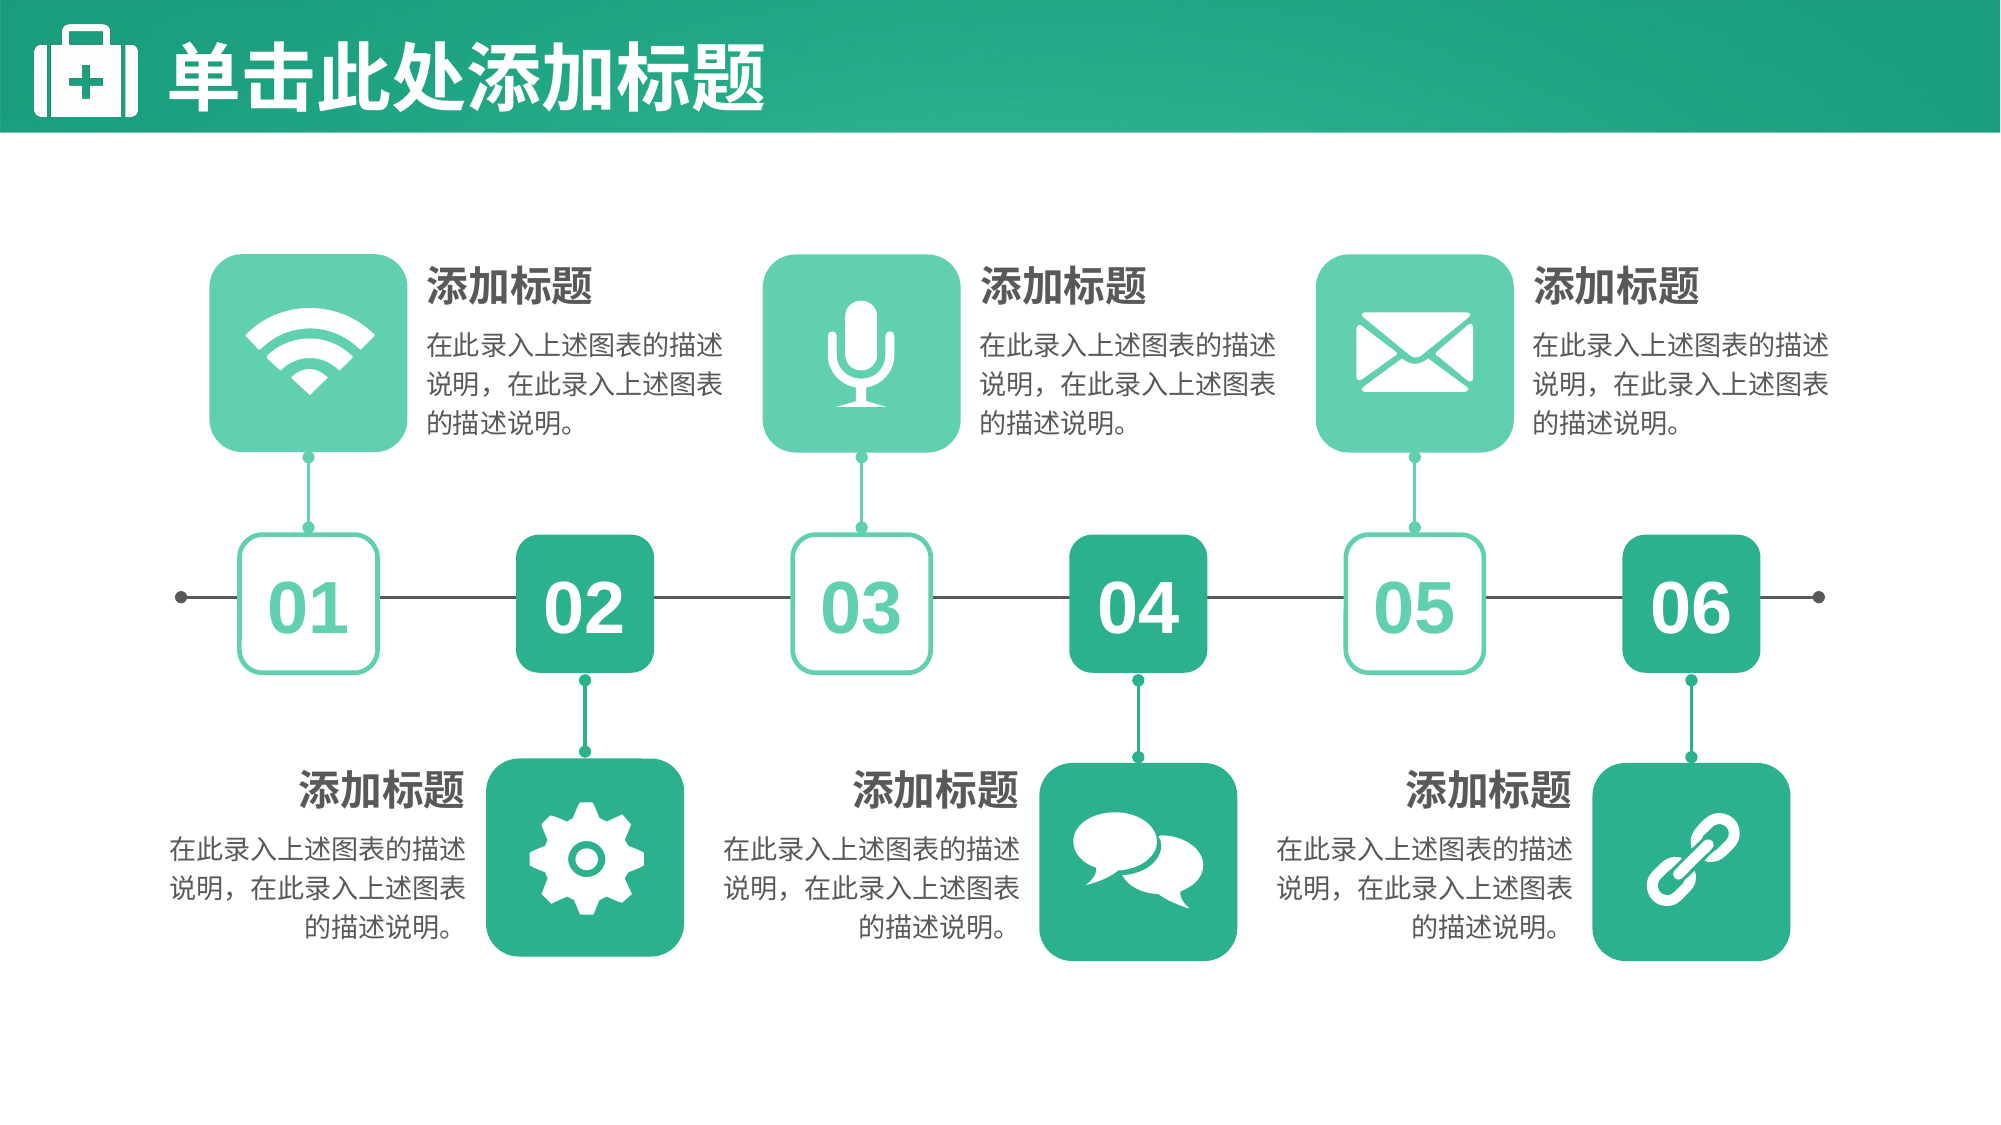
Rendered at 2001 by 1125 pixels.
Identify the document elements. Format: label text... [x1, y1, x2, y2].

text_box 02 [514, 598, 656, 674]
text_box 05 [1344, 598, 1485, 674]
text_box 添加标题 [965, 252, 1163, 314]
text_box 06 [1621, 533, 1762, 597]
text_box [1592, 680, 1791, 962]
text_box 在此录入上述图表的描述说明，在此录入上述图表的描述说明。 [130, 818, 482, 951]
text_box 添加标题 [837, 756, 1035, 818]
text_box 02 [515, 533, 656, 597]
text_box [486, 680, 685, 957]
text_box 01 [238, 533, 379, 597]
text_box 01 [238, 598, 379, 674]
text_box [209, 254, 408, 528]
text_box 04 [1068, 533, 1209, 597]
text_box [1315, 254, 1514, 528]
text_box 添加标题 [411, 252, 609, 314]
text_box 在此录入上述图表的描述说明，在此录入上述图表的描述说明。 [411, 314, 762, 447]
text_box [762, 254, 961, 528]
text_box 在此录入上述图表的描述说明，在此录入上述图表的描述说明。 [685, 818, 1035, 951]
text_box 06 [1621, 598, 1762, 674]
text_box 添加标题 [283, 756, 481, 818]
text_box 在此录入上述图表的描述说明，在此录入上述图表的描述说明。 [964, 314, 1315, 447]
text_box 03 [791, 598, 932, 674]
text_box 在此录入上述图表的描述说明，在此录入上述图表的描述说明。 [1517, 314, 1869, 447]
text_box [1039, 680, 1238, 962]
text_box 添加标题 [1518, 252, 1716, 314]
text_box 添加标题 [1390, 756, 1588, 818]
text_box 03 [791, 533, 932, 597]
text_box 05 [1344, 533, 1485, 597]
text_box 在此录入上述图表的描述说明，在此录入上述图表的描述说明。 [1238, 818, 1589, 951]
title 单击此处添加标题 [151, 22, 1877, 140]
text_box 04 [1068, 598, 1209, 674]
picture [0, 0, 2001, 1125]
